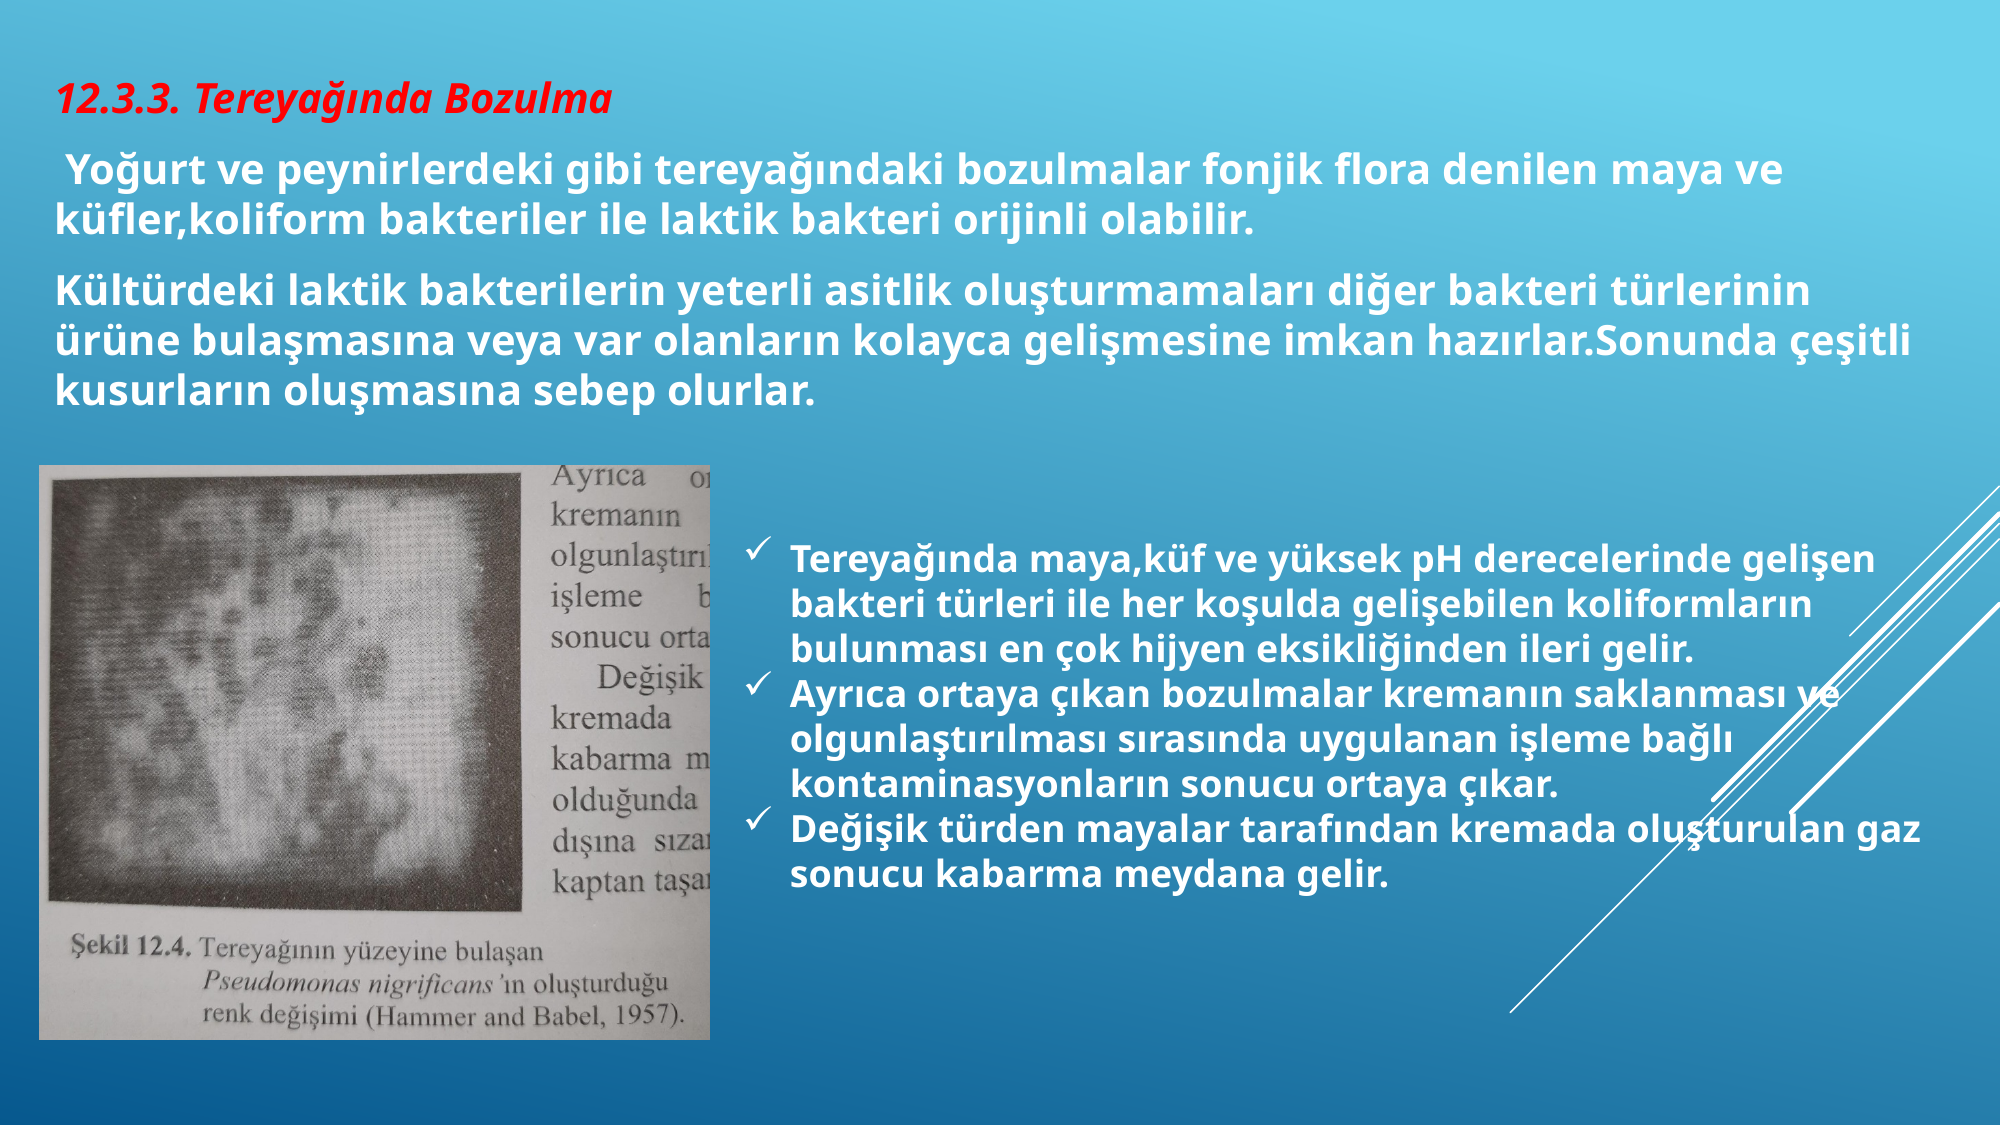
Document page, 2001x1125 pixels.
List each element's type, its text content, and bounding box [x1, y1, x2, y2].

picture [39, 465, 711, 1040]
text_box Tereyağında maya,küf ve yüksek pH derecelerinde gelişen bakteri türleri ile her koşulda gelişebilen koliformların bulunması en çok hijyen eksikliğinden ileri gelir. Ayrıca ortaya çıkan bozulmalar kremanın saklanması ve olgunlaştırılması sırasında uygulanan işleme bağlı kontaminasyonların sonucu ortaya çıkar. Değişik türden mayalar tarafından kremada oluşturulan gaz sonucu kabarma meydana gelir. [728, 527, 1939, 992]
list 12.3.3. Tereyağında Bozulma Yoğurt ve peynirlerdeki gibi tereyağındaki bozulmalar fonjik flora denilen maya ve küfler,koliform bakteriler ile laktik bakteri orijinli olabilir. Kültürdeki laktik bakterilerin yeterli asitlik oluşturmamaları diğer bakteri türlerinin ürüne bulaşmasına veya var olanların kolayca gelişmesine imkan hazırlar.Sonunda çeşitli kusurların oluşmasına sebep olurlar. [39, 64, 1939, 1073]
